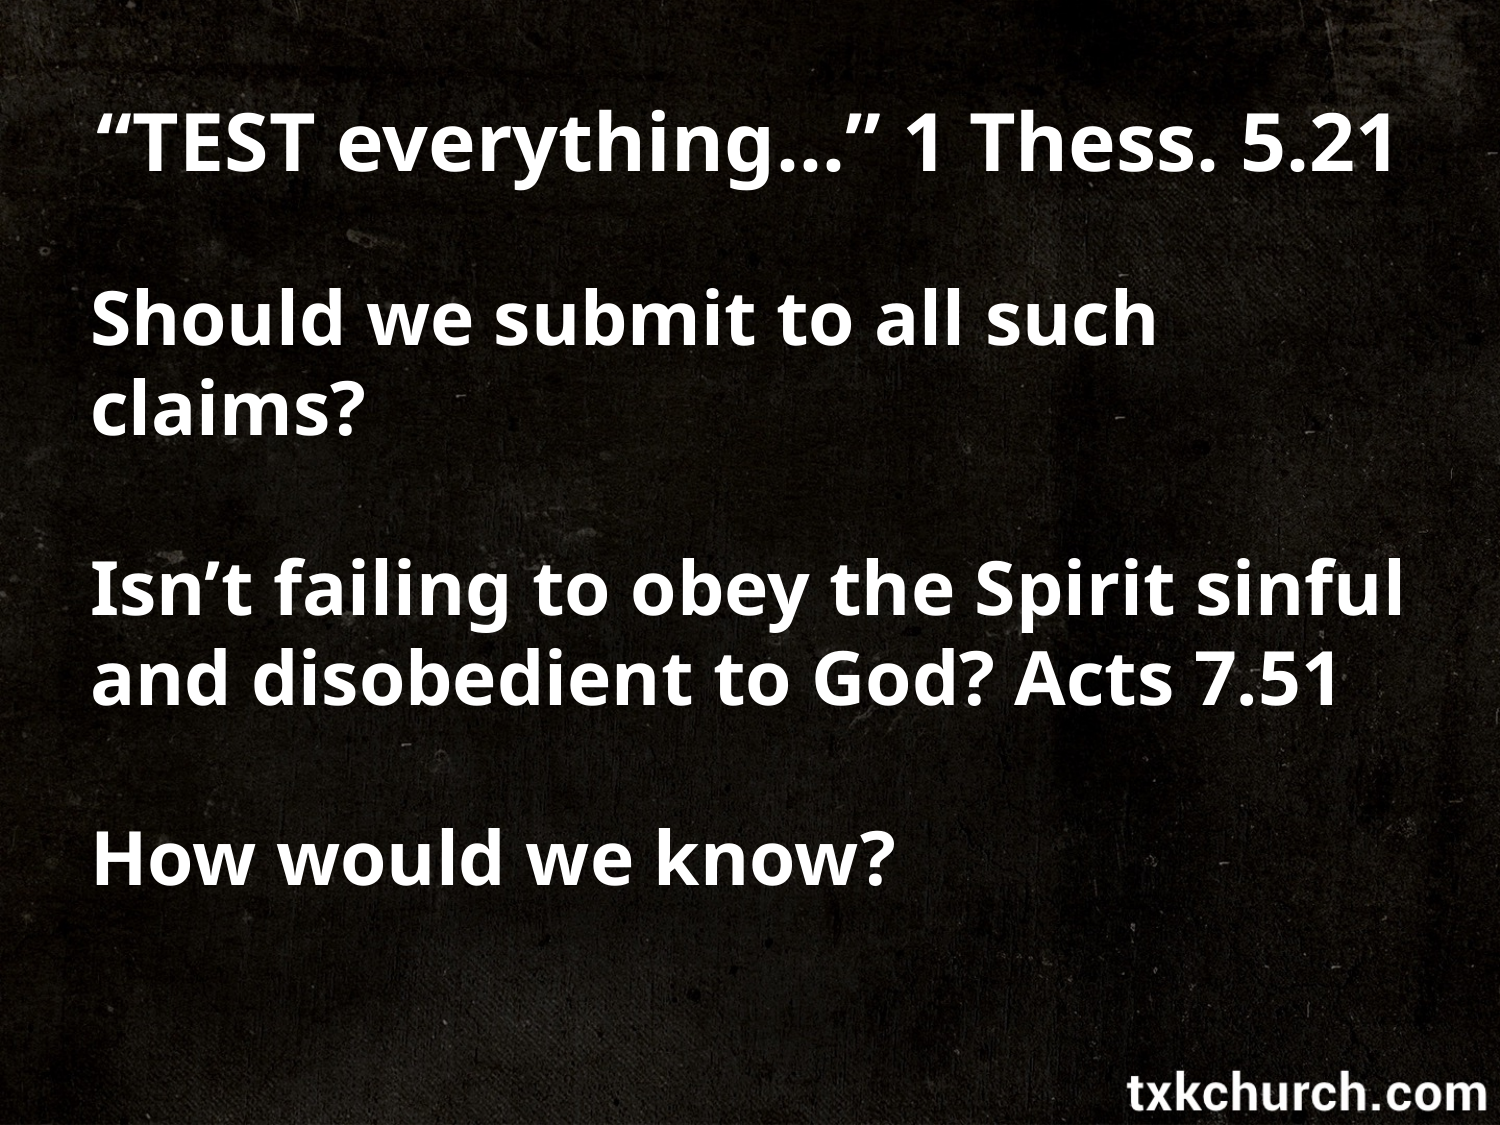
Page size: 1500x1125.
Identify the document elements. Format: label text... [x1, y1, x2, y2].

title “TEST everything…” 1 Thess. 5.21 [75, 45, 1425, 233]
list Should we submit to all such claims? Isn’t failing to obey the Spirit sinful and disobedient to God? Acts 7.51 How would we know? [75, 262, 1425, 1005]
picture [0, 0, 1500, 1125]
